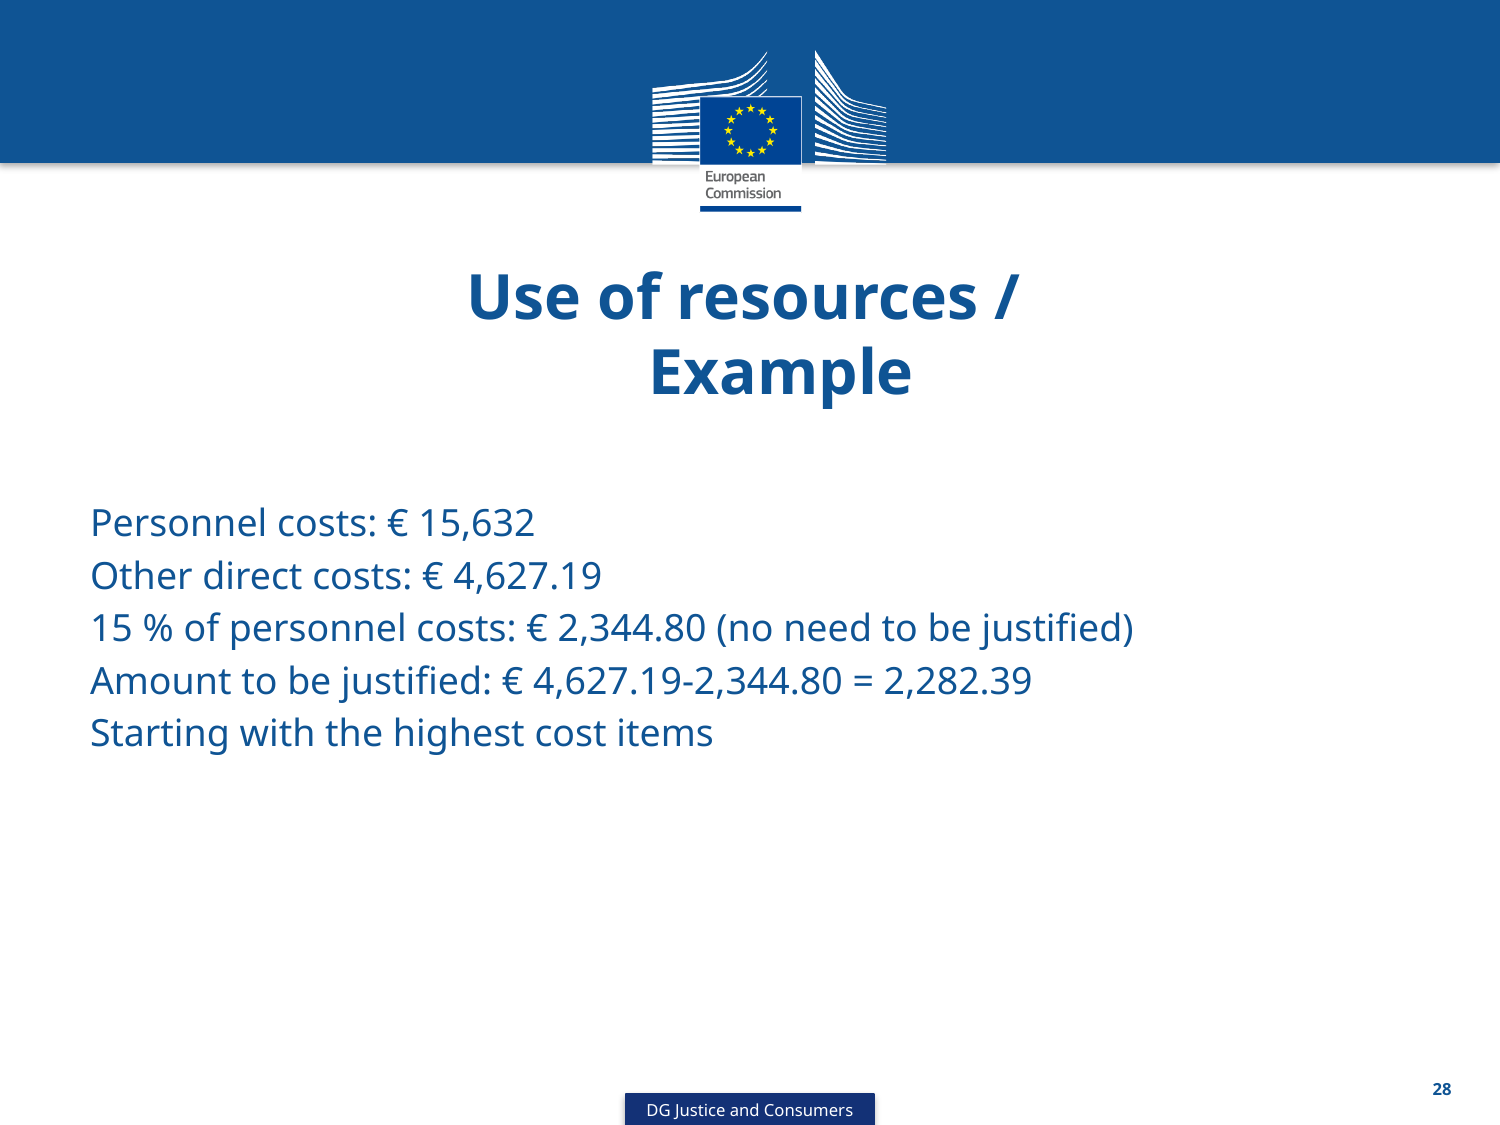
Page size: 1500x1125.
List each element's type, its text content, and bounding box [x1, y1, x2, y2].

title Use of resources / Example [76, 255, 1428, 410]
slide_number 28 [1116, 1071, 1467, 1125]
list Personnel costs: € 15,632 Other direct costs: € 4,627.19 15 % of personnel costs: € 2,344.80 (no need to be justified) Amount to be justified: € 4,627.19-2,344.80 = 2,282.39 Starting with the highest cost items [74, 491, 1426, 1018]
footer DG Justice and Consumers [512, 1092, 988, 1125]
